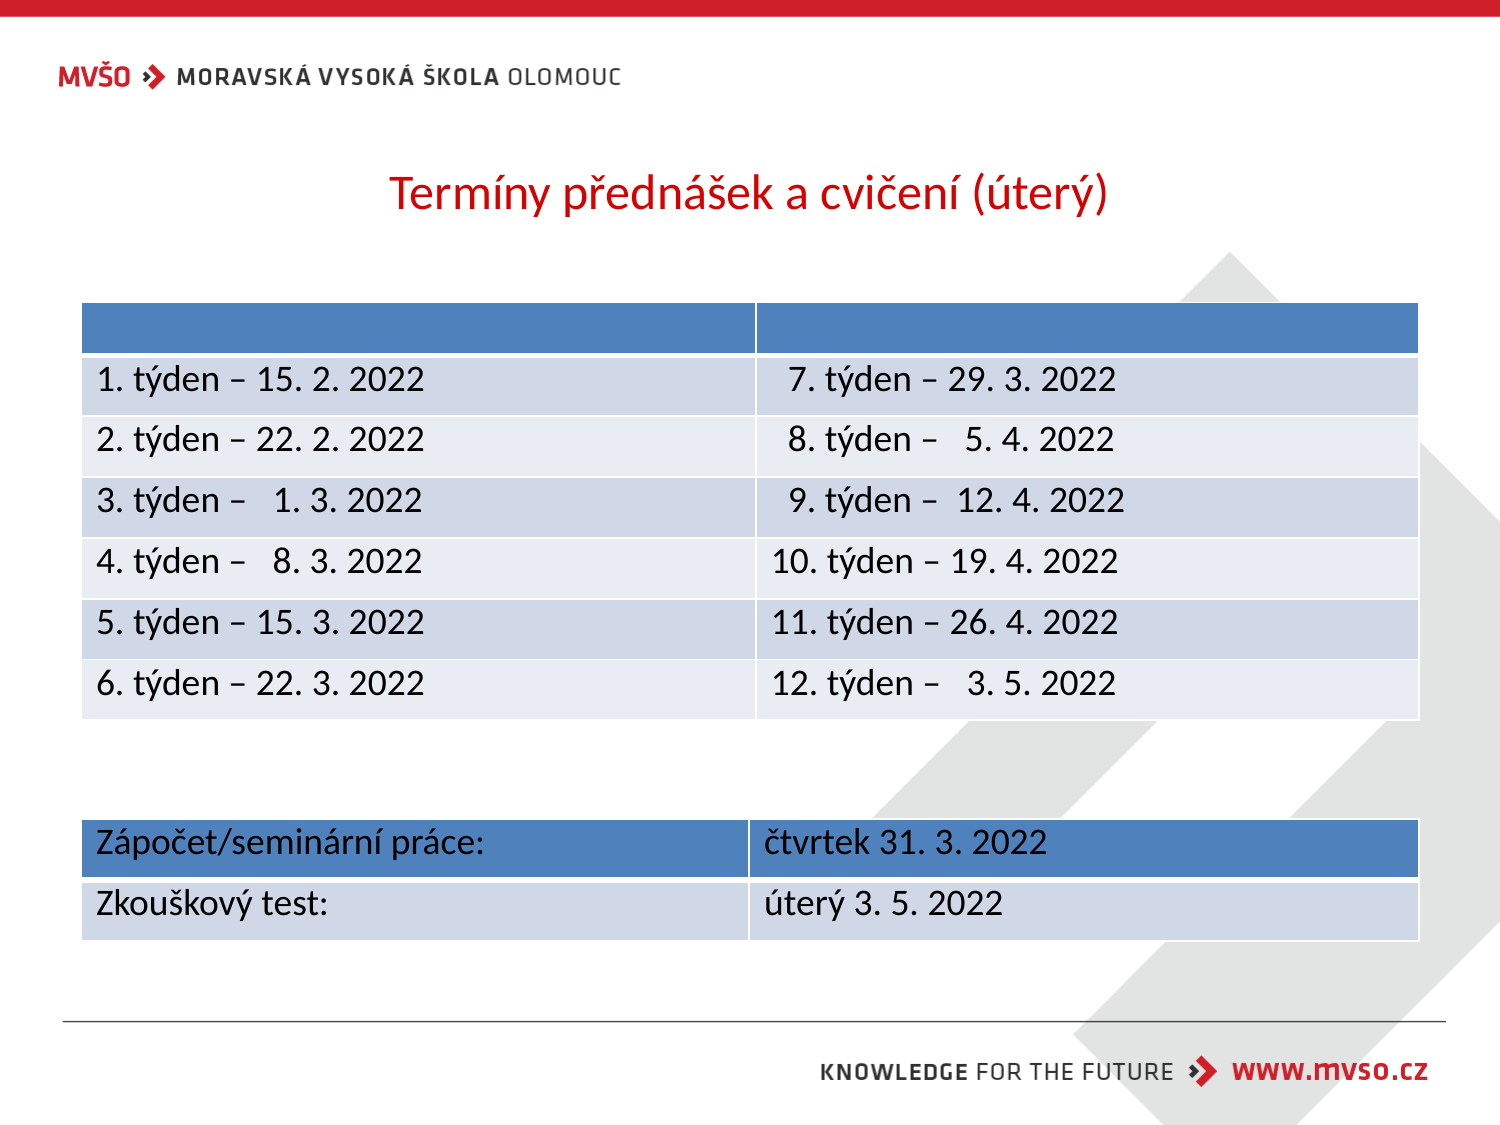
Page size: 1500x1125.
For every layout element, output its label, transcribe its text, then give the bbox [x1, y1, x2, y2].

title Termíny přednášek a cvičení (úterý) [75, 129, 1425, 250]
list [75, 262, 1425, 1005]
picture [0, 0, 1500, 1125]
